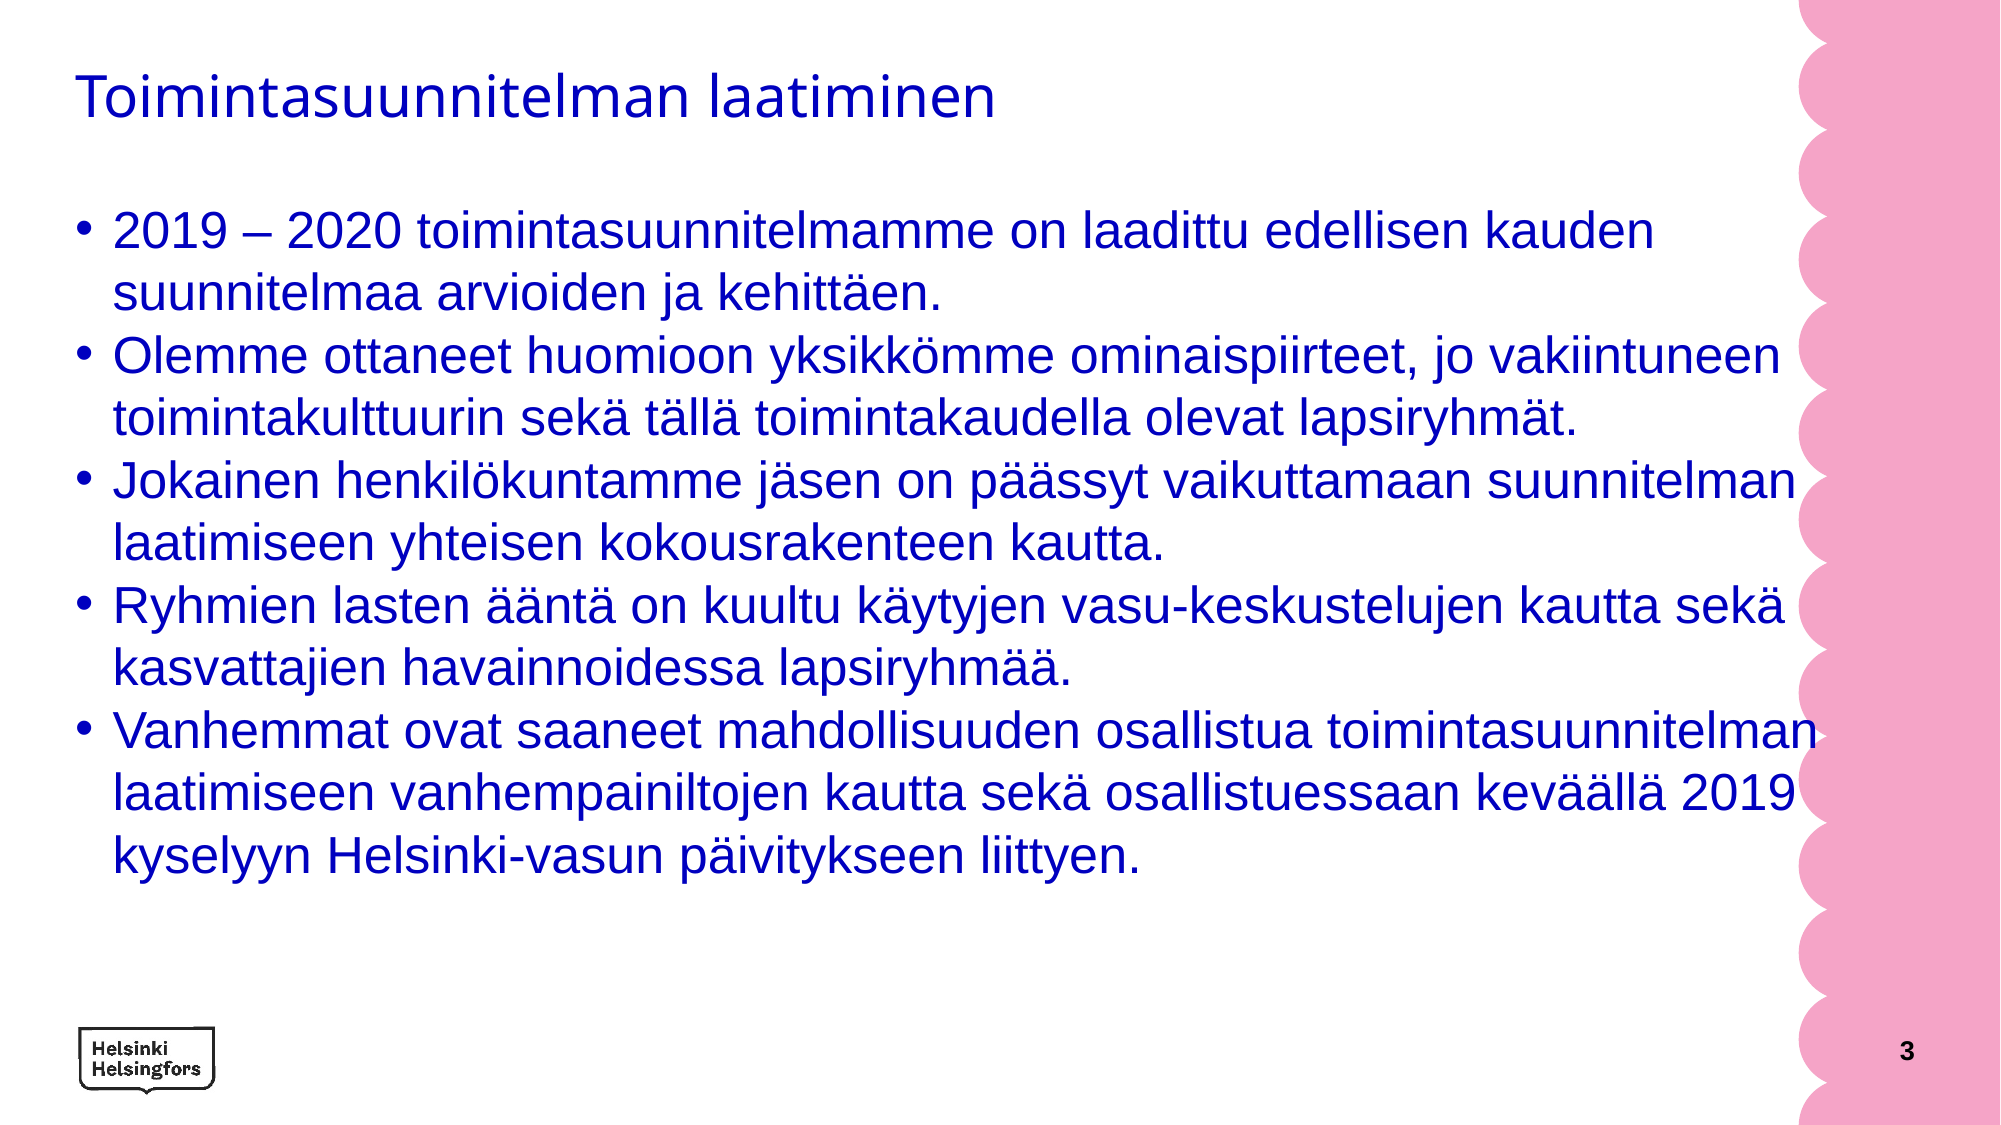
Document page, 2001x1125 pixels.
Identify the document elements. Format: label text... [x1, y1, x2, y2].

title Toimintasuunnitelman laatiminen [75, 66, 1918, 196]
list 2019 – 2020 toimintasuunnitelmamme on laadittu edellisen kauden suunnitelmaa arvioiden ja kehittäen. Olemme ottaneet huomioon yksikkömme ominaispiirteet, jo vakiintuneen toimintakulttuurin sekä tällä toimintakaudella olevat lapsiryhmät. Jokainen henkilökuntamme jäsen on päässyt vaikuttamaan suunnitelman laatimiseen yhteisen kokousrakenteen kautta. Ryhmien lasten ääntä on kuultu käytyjen vasu-keskustelujen kautta sekä kasvattajien havainnoidessa lapsiryhmää. Vanhemmat ovat saaneet mahdollisuuden osallistua toimintasuunnitelman laatimiseen vanhempainiltojen kautta sekä osallistuessaan keväällä 2019 kyselyyn Helsinki-vasun päivitykseen liittyen. [75, 196, 1918, 1014]
picture [66, 1015, 226, 1106]
slide_number 3 [1712, 1028, 1916, 1071]
